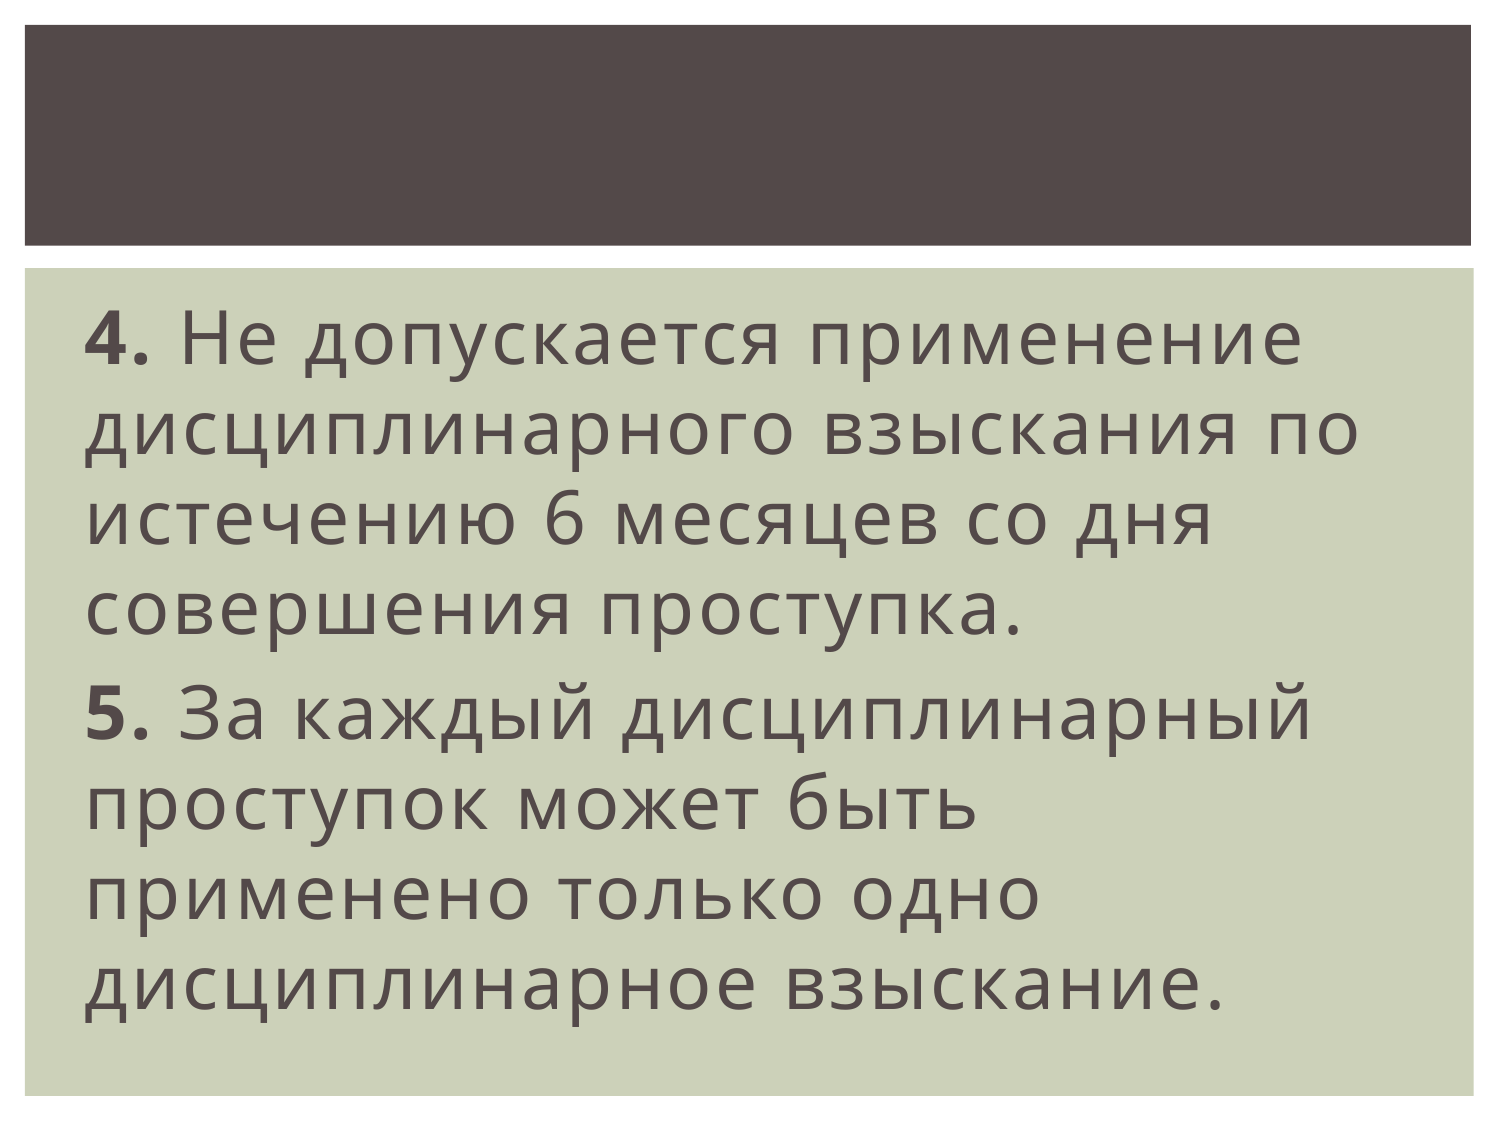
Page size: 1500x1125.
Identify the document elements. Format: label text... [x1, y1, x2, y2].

list 4. Не допускается применение дисциплинарного взыскания по истечению 6 месяцев со дня совершения проступка. 5. За каждый дисциплинарный проступок может быть применено только одно дисциплинарное взыскание. [62, 281, 1442, 1005]
